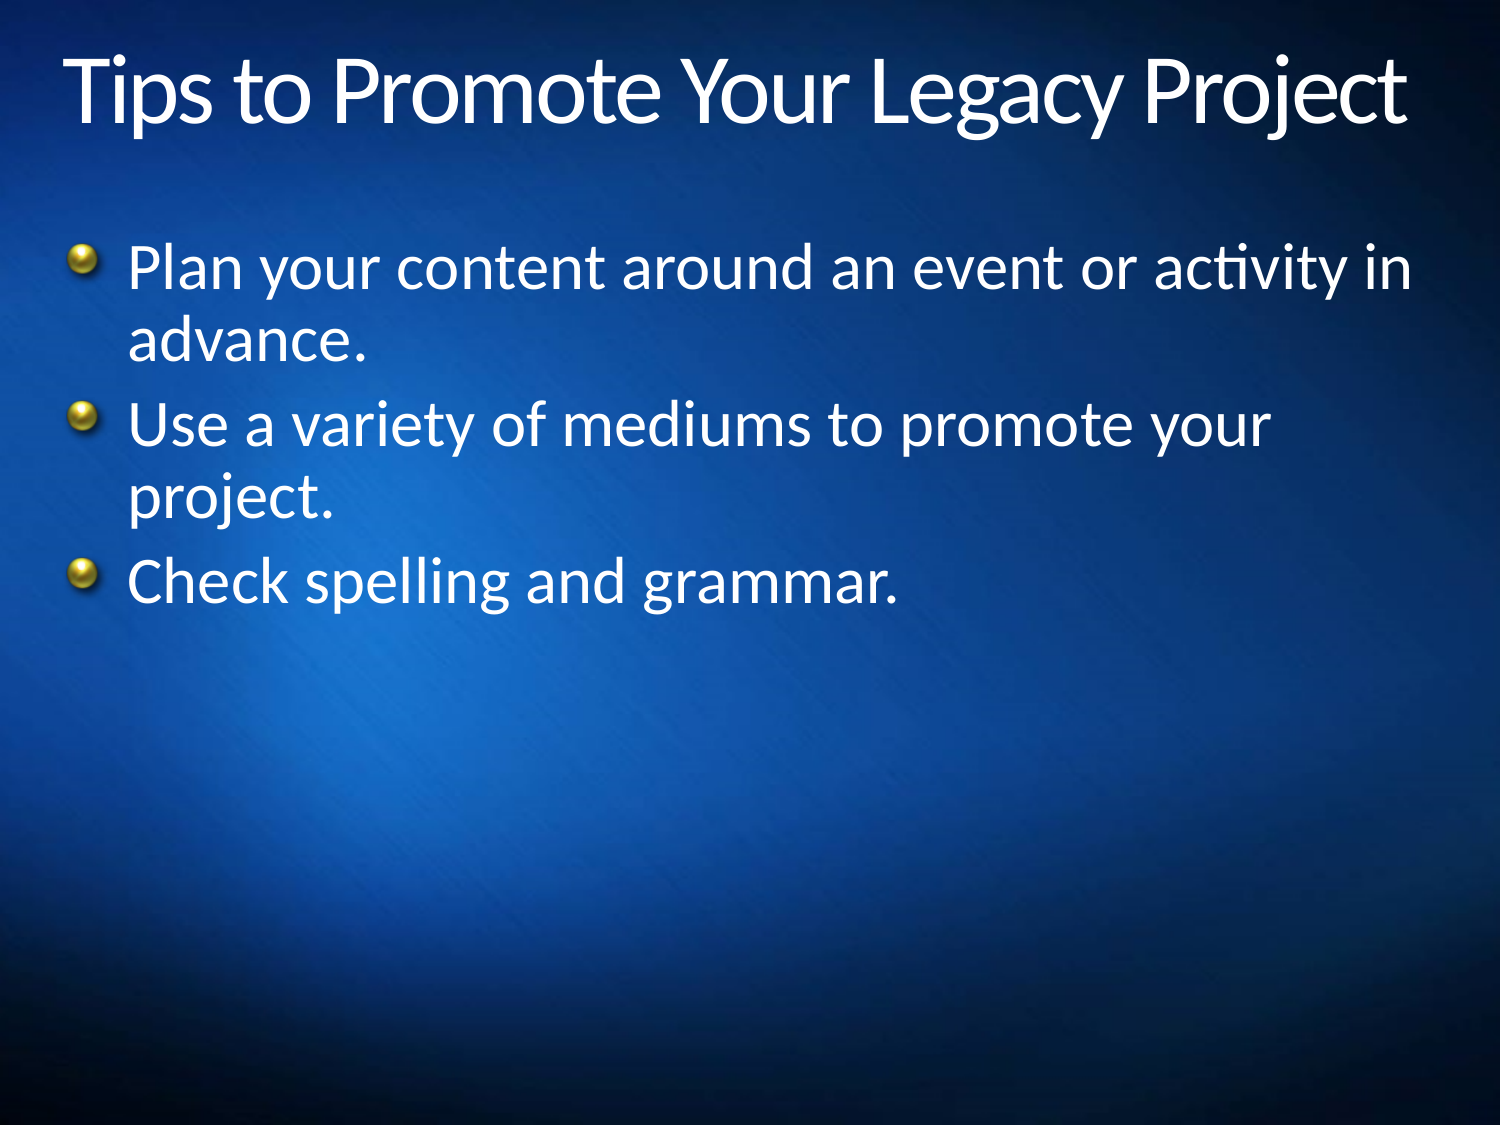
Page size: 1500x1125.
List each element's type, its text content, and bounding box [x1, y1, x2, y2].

list Plan your content around an event or activity in advance. Use a variety of mediums to promote your project. Check spelling and grammar. [62, 231, 1438, 628]
title Tips to Promote Your Legacy Project [62, 37, 1438, 147]
picture [0, 0, 1500, 1125]
